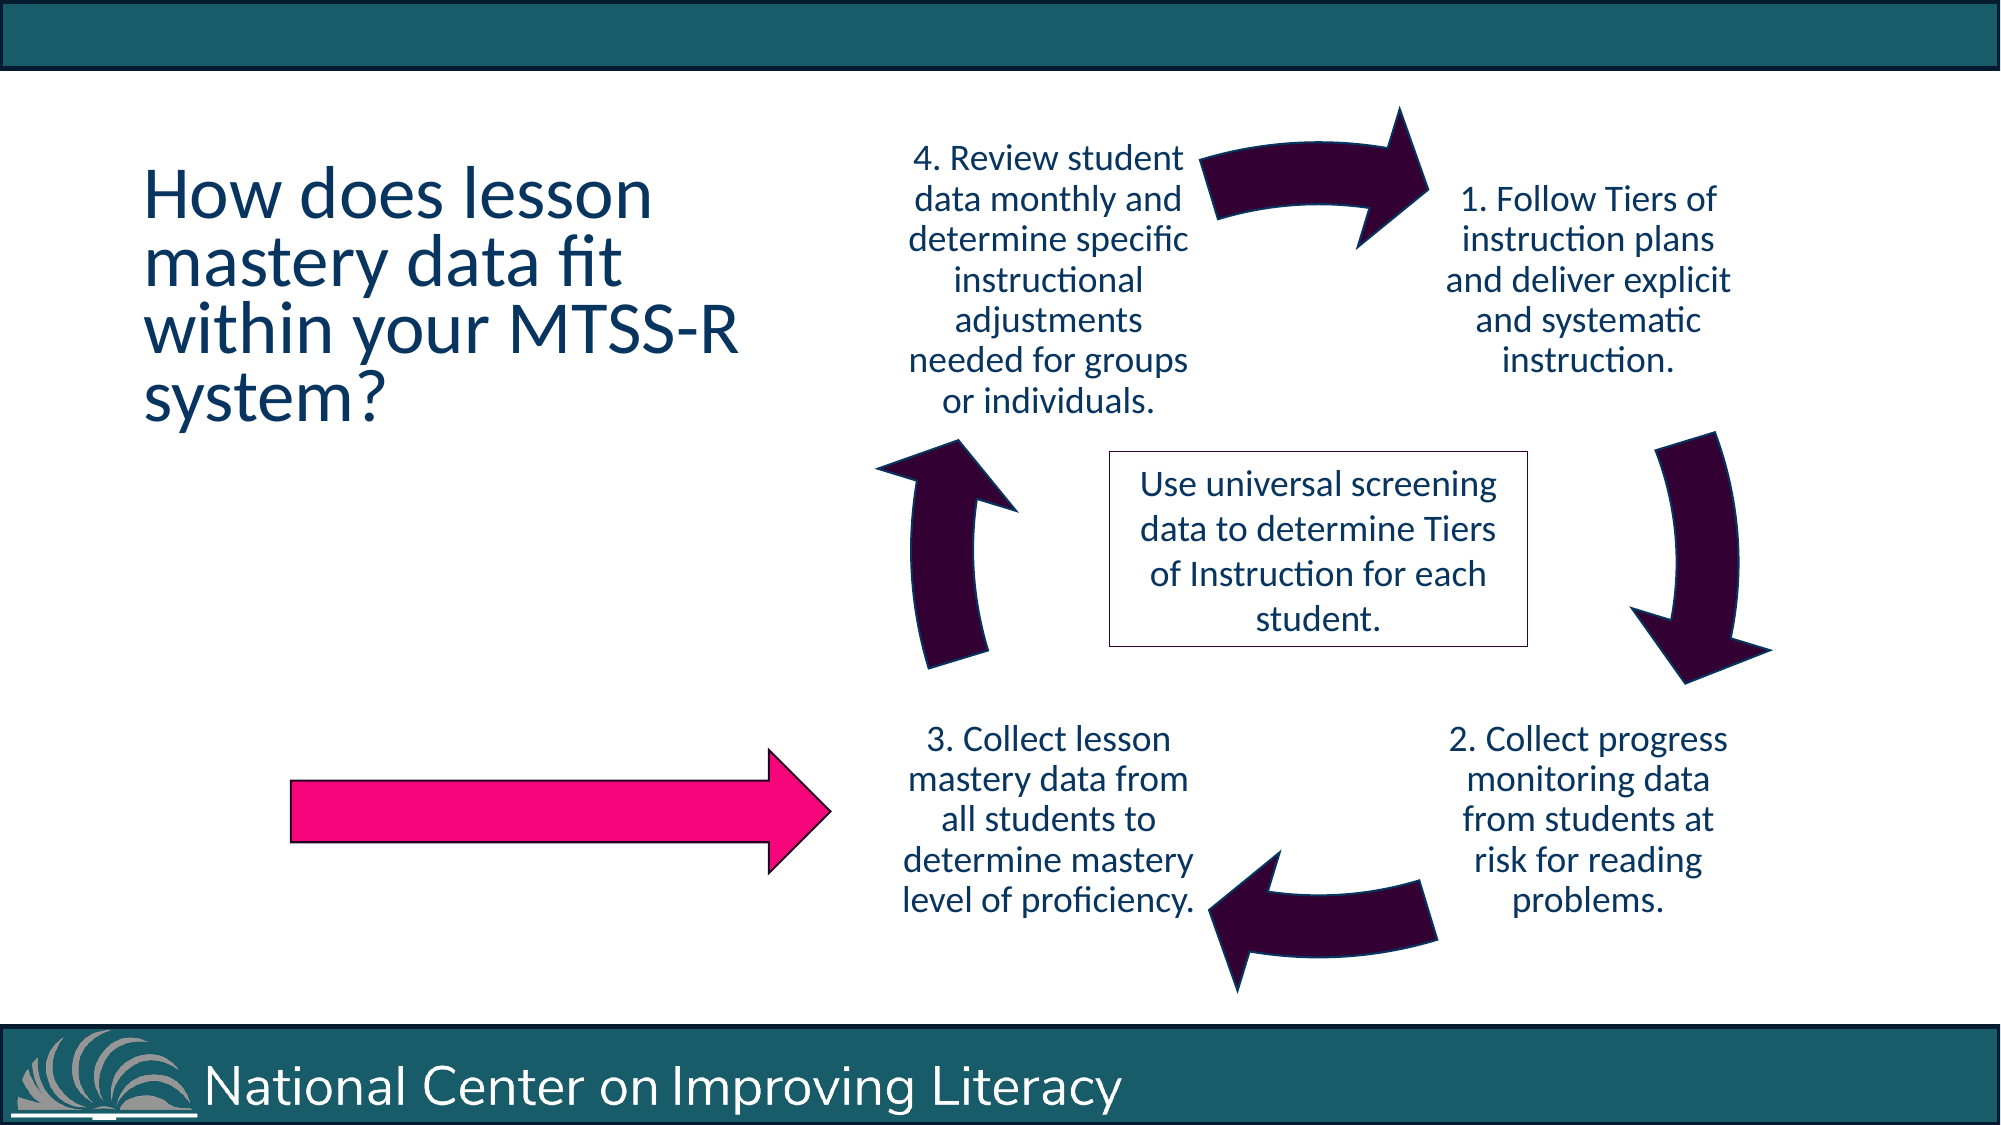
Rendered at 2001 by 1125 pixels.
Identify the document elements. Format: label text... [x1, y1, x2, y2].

text_box [289, 779, 709, 844]
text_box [709, 101, 1928, 999]
picture [11, 1030, 1122, 1120]
list How does lesson mastery data fit within your MTSS-R system? [128, 157, 709, 524]
